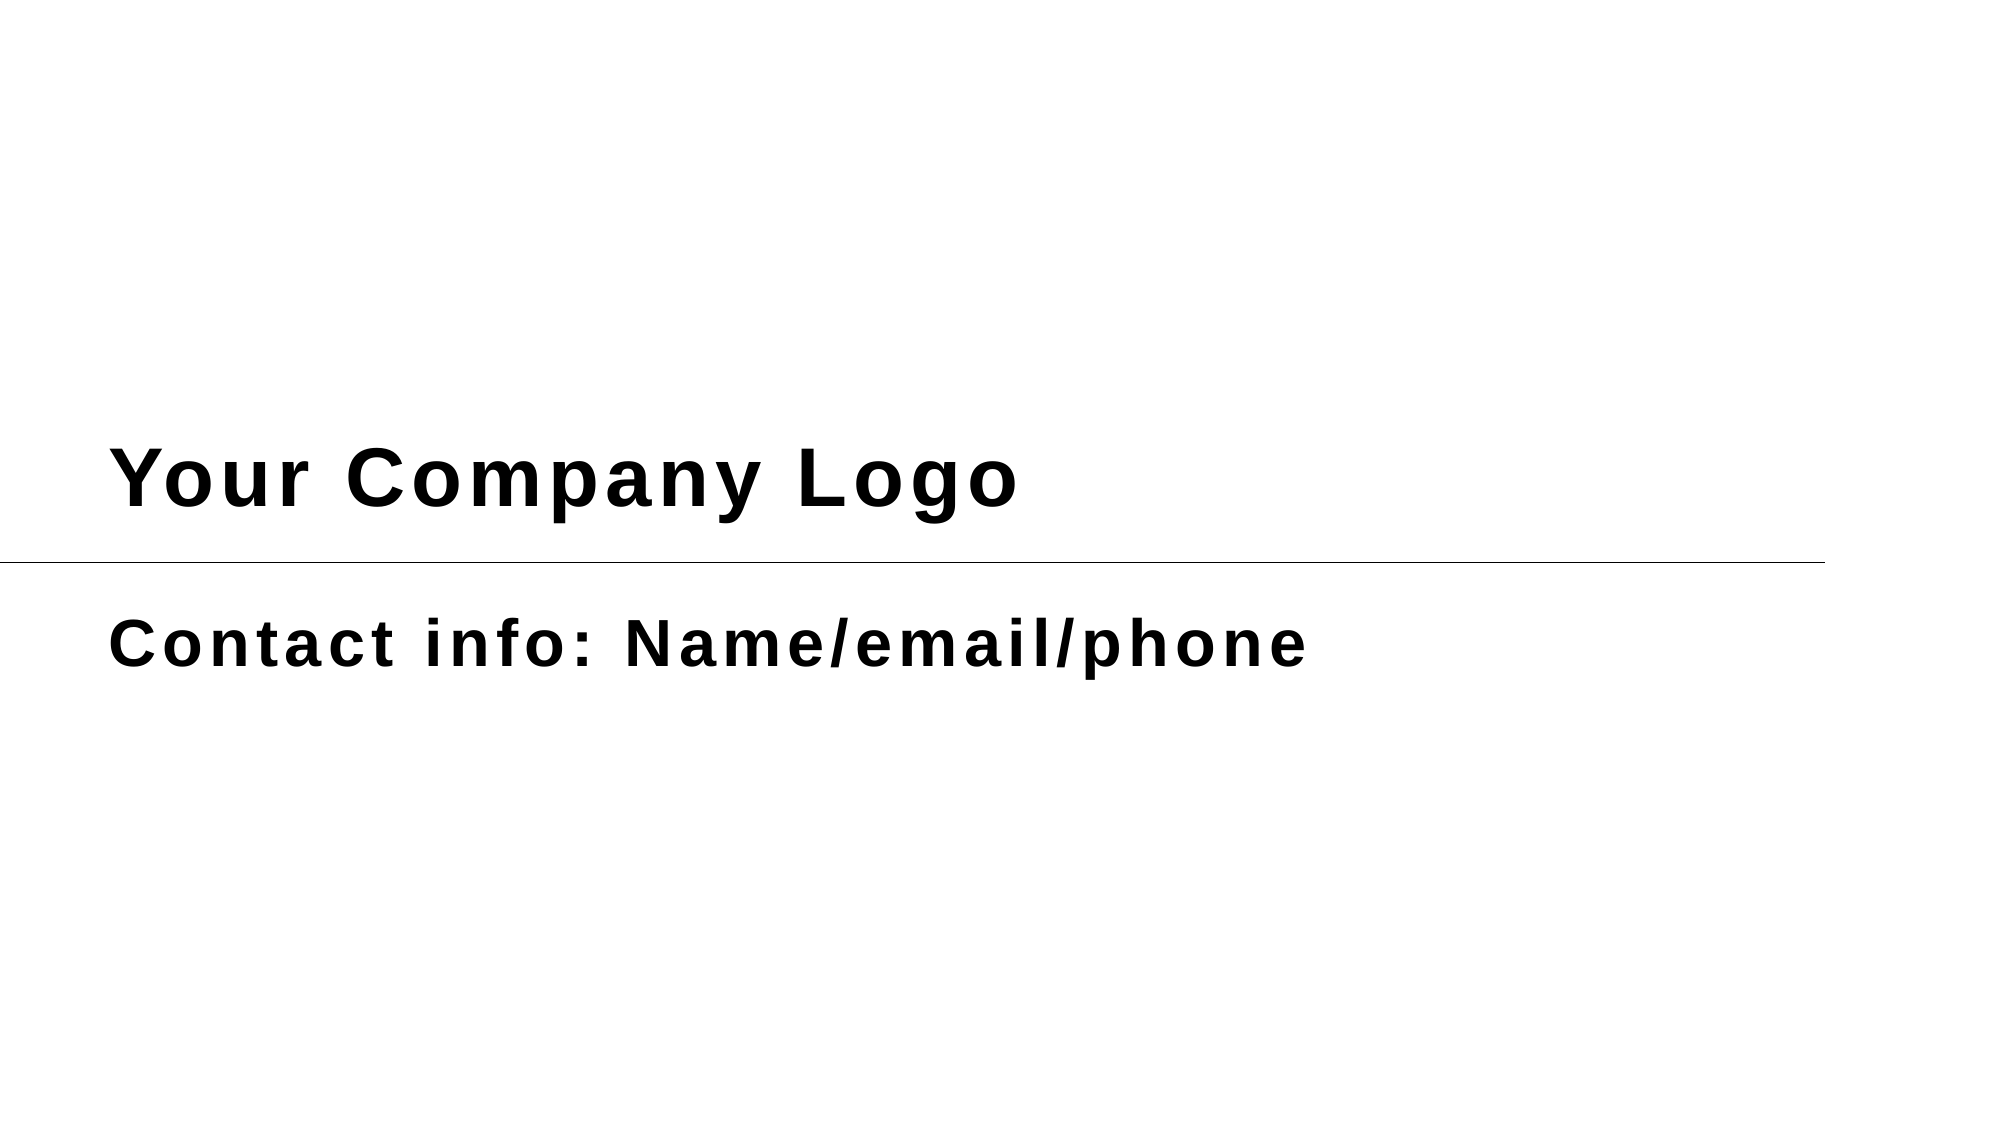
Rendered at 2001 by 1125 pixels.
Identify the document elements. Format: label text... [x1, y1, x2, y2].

text_box Contact info: Name/email/phone [93, 592, 1860, 688]
text_box Your Company Logo [93, 416, 1860, 531]
